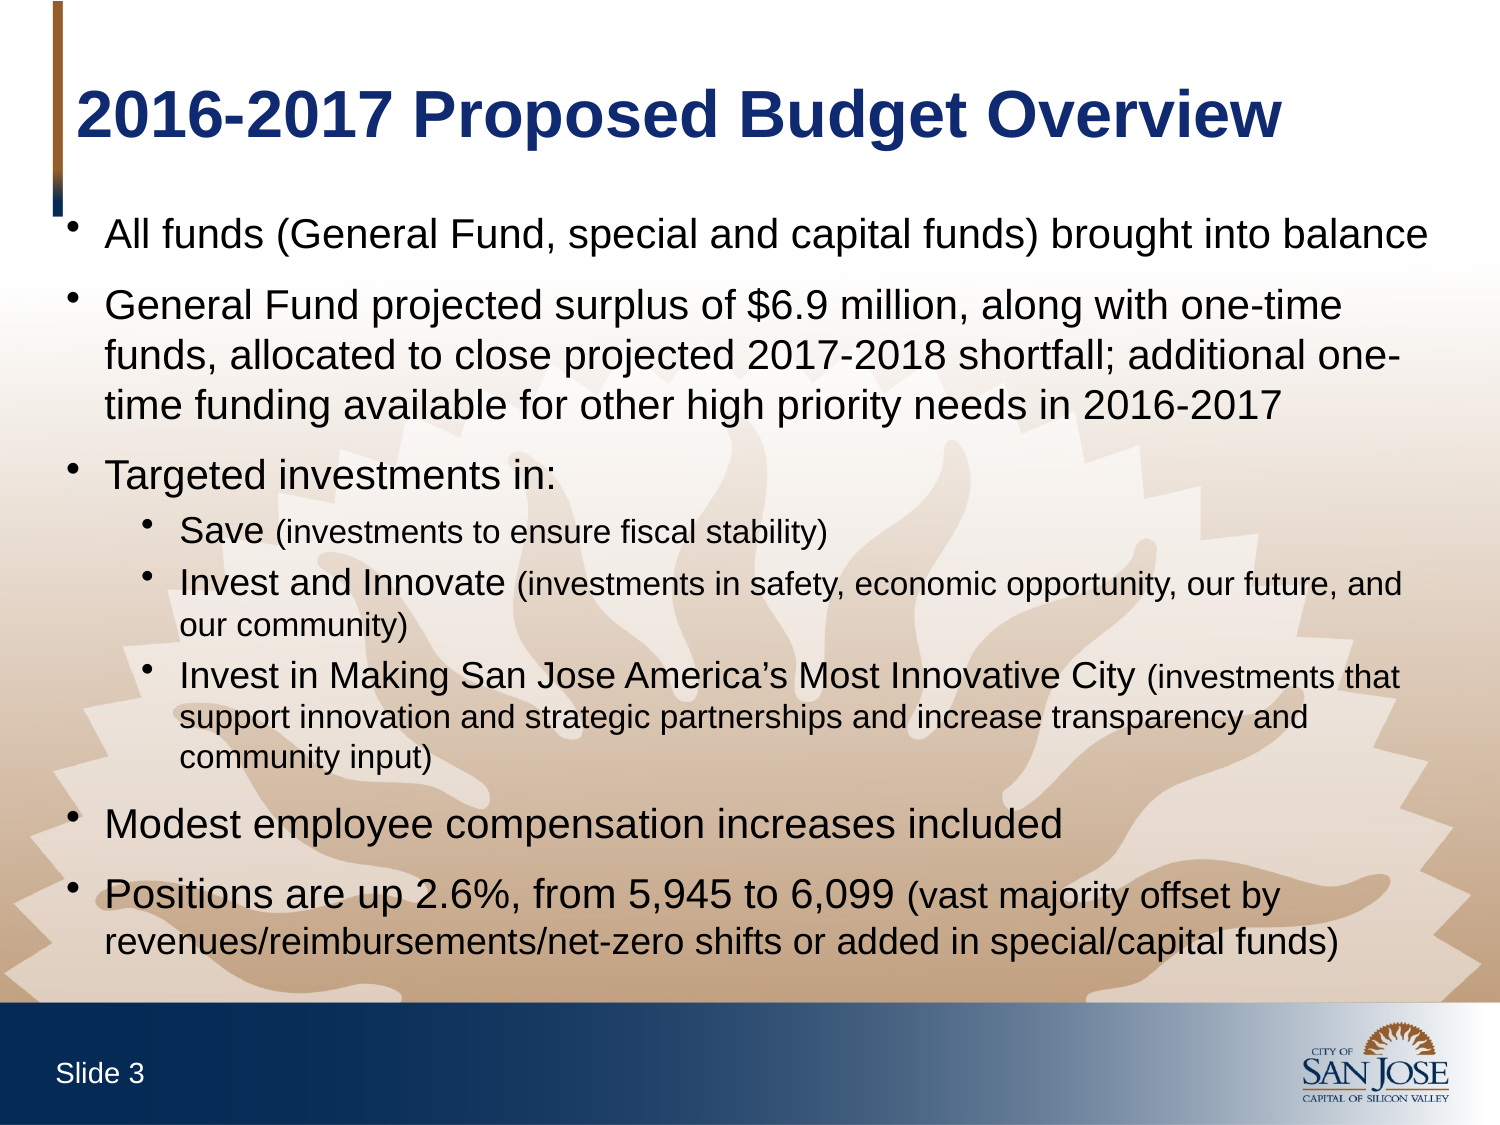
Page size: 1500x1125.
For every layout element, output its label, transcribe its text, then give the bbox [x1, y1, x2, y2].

text_box Slide 2 [40, 1046, 391, 1125]
title 2016-2017 Proposed Budget Overview [60, 37, 1461, 185]
text_box All funds (General Fund, special and capital funds) brought into balance General Fund projected surplus of $6.9 million, along with one-time funds, allocated to close projected 2017-2018 shortfall; additional one-time funding available for other high priority needs in 2016-2017 Targeted investments in: Save (investments to ensure fiscal stability) Invest and Innovate (investments in safety, economic opportunity, our future, and our community) Invest in Making San Jose America’s Most Innovative City (investments that support innovation and strategic partnerships and increase transparency and community input) Modest employee compensation increases included Positions are up 2.6%, from 5,945 to 6,099 (vast majority offset by revenues/reimbursements/net-zero shifts or added in special/capital funds) [51, 199, 1462, 970]
picture [0, 0, 1500, 1125]
